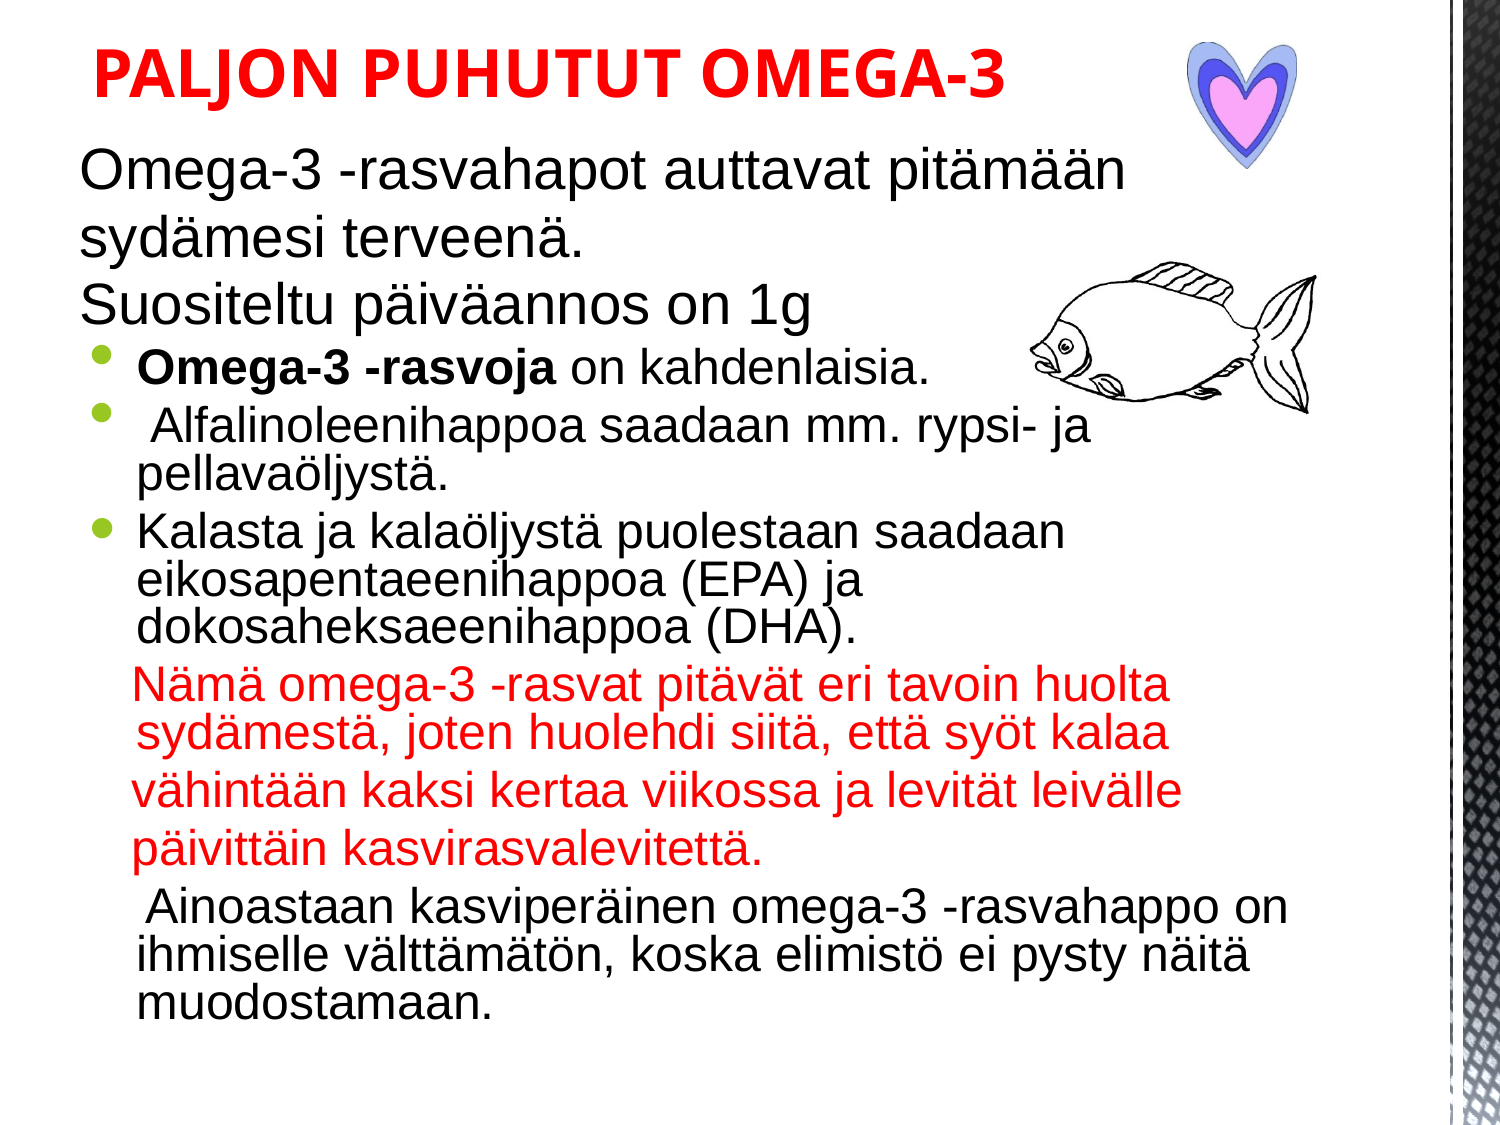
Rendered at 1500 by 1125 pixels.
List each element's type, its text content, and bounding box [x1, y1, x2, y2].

picture [1447, 0, 1500, 1125]
picture [1186, 42, 1297, 169]
text_box Omega-3 -rasvahapot auttavat pitämään sydämesi terveenä. Suositeltu päiväannos on 1g Omega-3 -rasvoja on kahdenlaisia. Alfalinoleenihappoa saadaan mm. rypsi- ja pellavaöljystä. Kalasta ja kalaöljystä puolestaan saadaan eikosapentaeenihappoa (EPA) ja dokosaheksaeenihappoa (DHA). Nämä omega-3 -rasvat pitävät eri tavoin huolta sydämestä, joten huolehdi siitä, että syöt kalaa vähintään kaksi kertaa viikossa ja levität leivälle päivittäin kasvirasvalevitettä. Ainoastaan kasviperäinen omega-3 -rasvahappo on ihmiselle välttämätön, koska elimistö ei pysty näitä muodostamaan. [0, 137, 1341, 1047]
picture [997, 231, 1342, 476]
text_box PALJON PUHUTUT OMEGA-3 [76, 0, 1305, 142]
